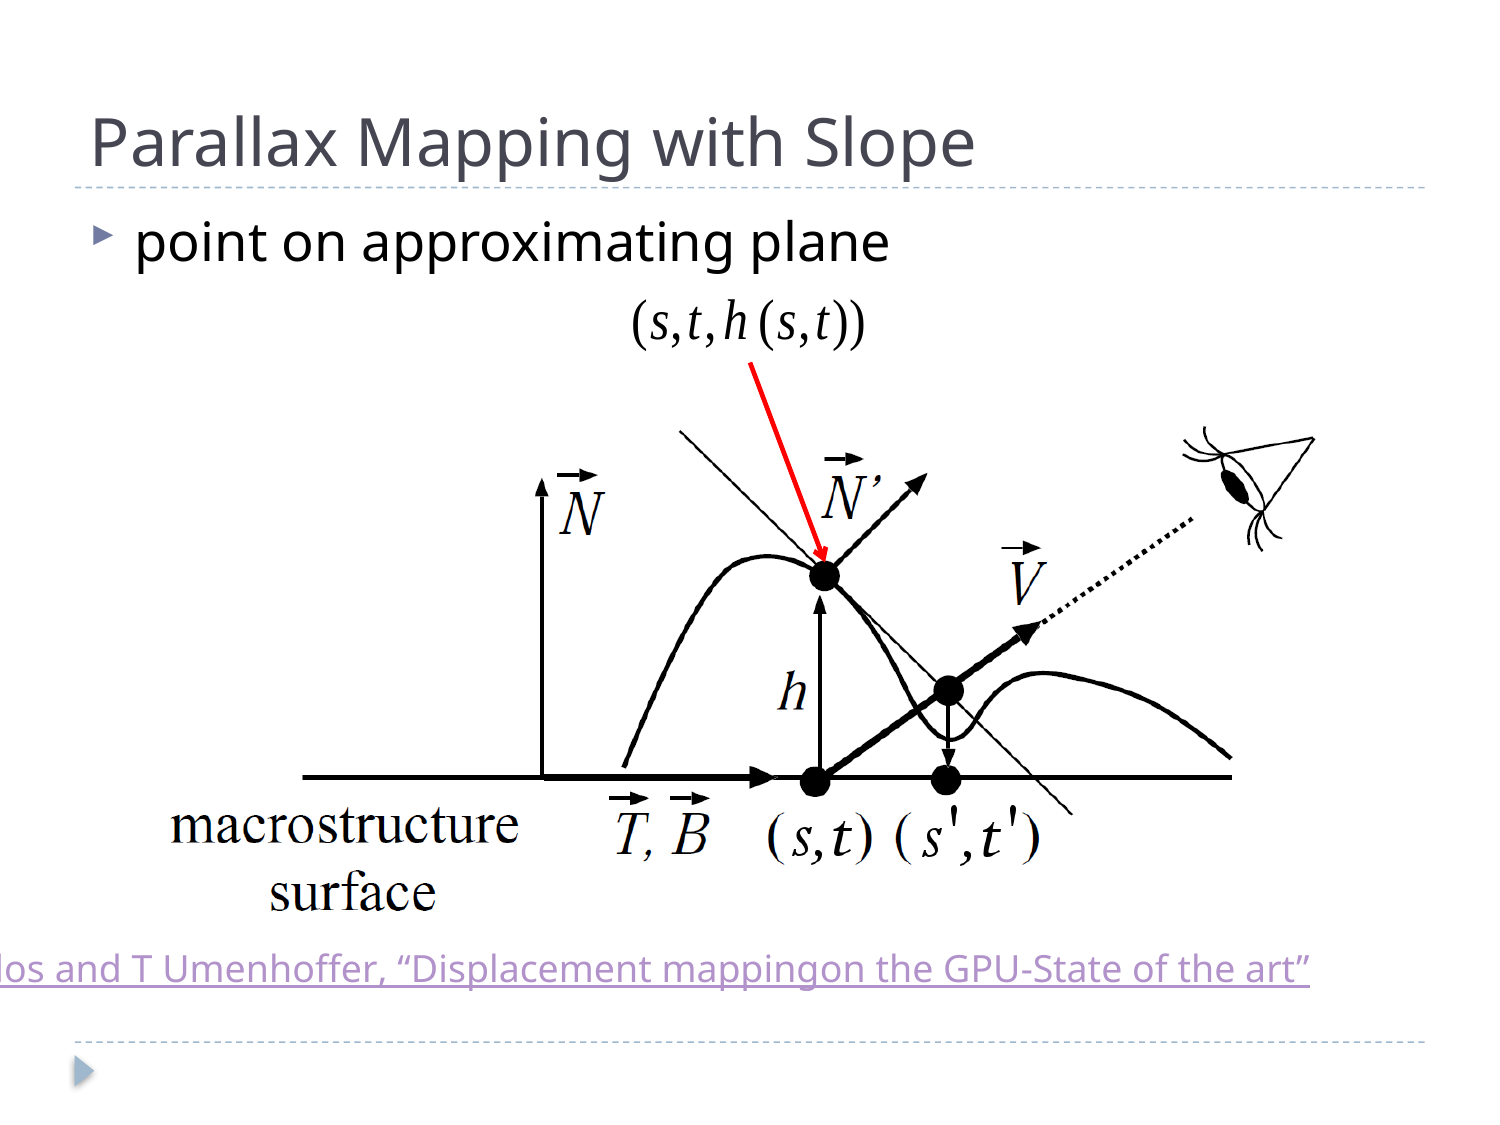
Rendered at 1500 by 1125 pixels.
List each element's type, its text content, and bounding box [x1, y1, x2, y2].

picture [124, 387, 1376, 947]
list point on approximating plane [75, 200, 1425, 1010]
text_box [624, 287, 876, 365]
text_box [749, 362, 826, 563]
text_box L Szirmay-Kalos and T Umenhoffer, “Displacement mapping on the GPU-State of the art” [0, 937, 1325, 1004]
title Parallax Mapping with Slope [75, 24, 1425, 188]
